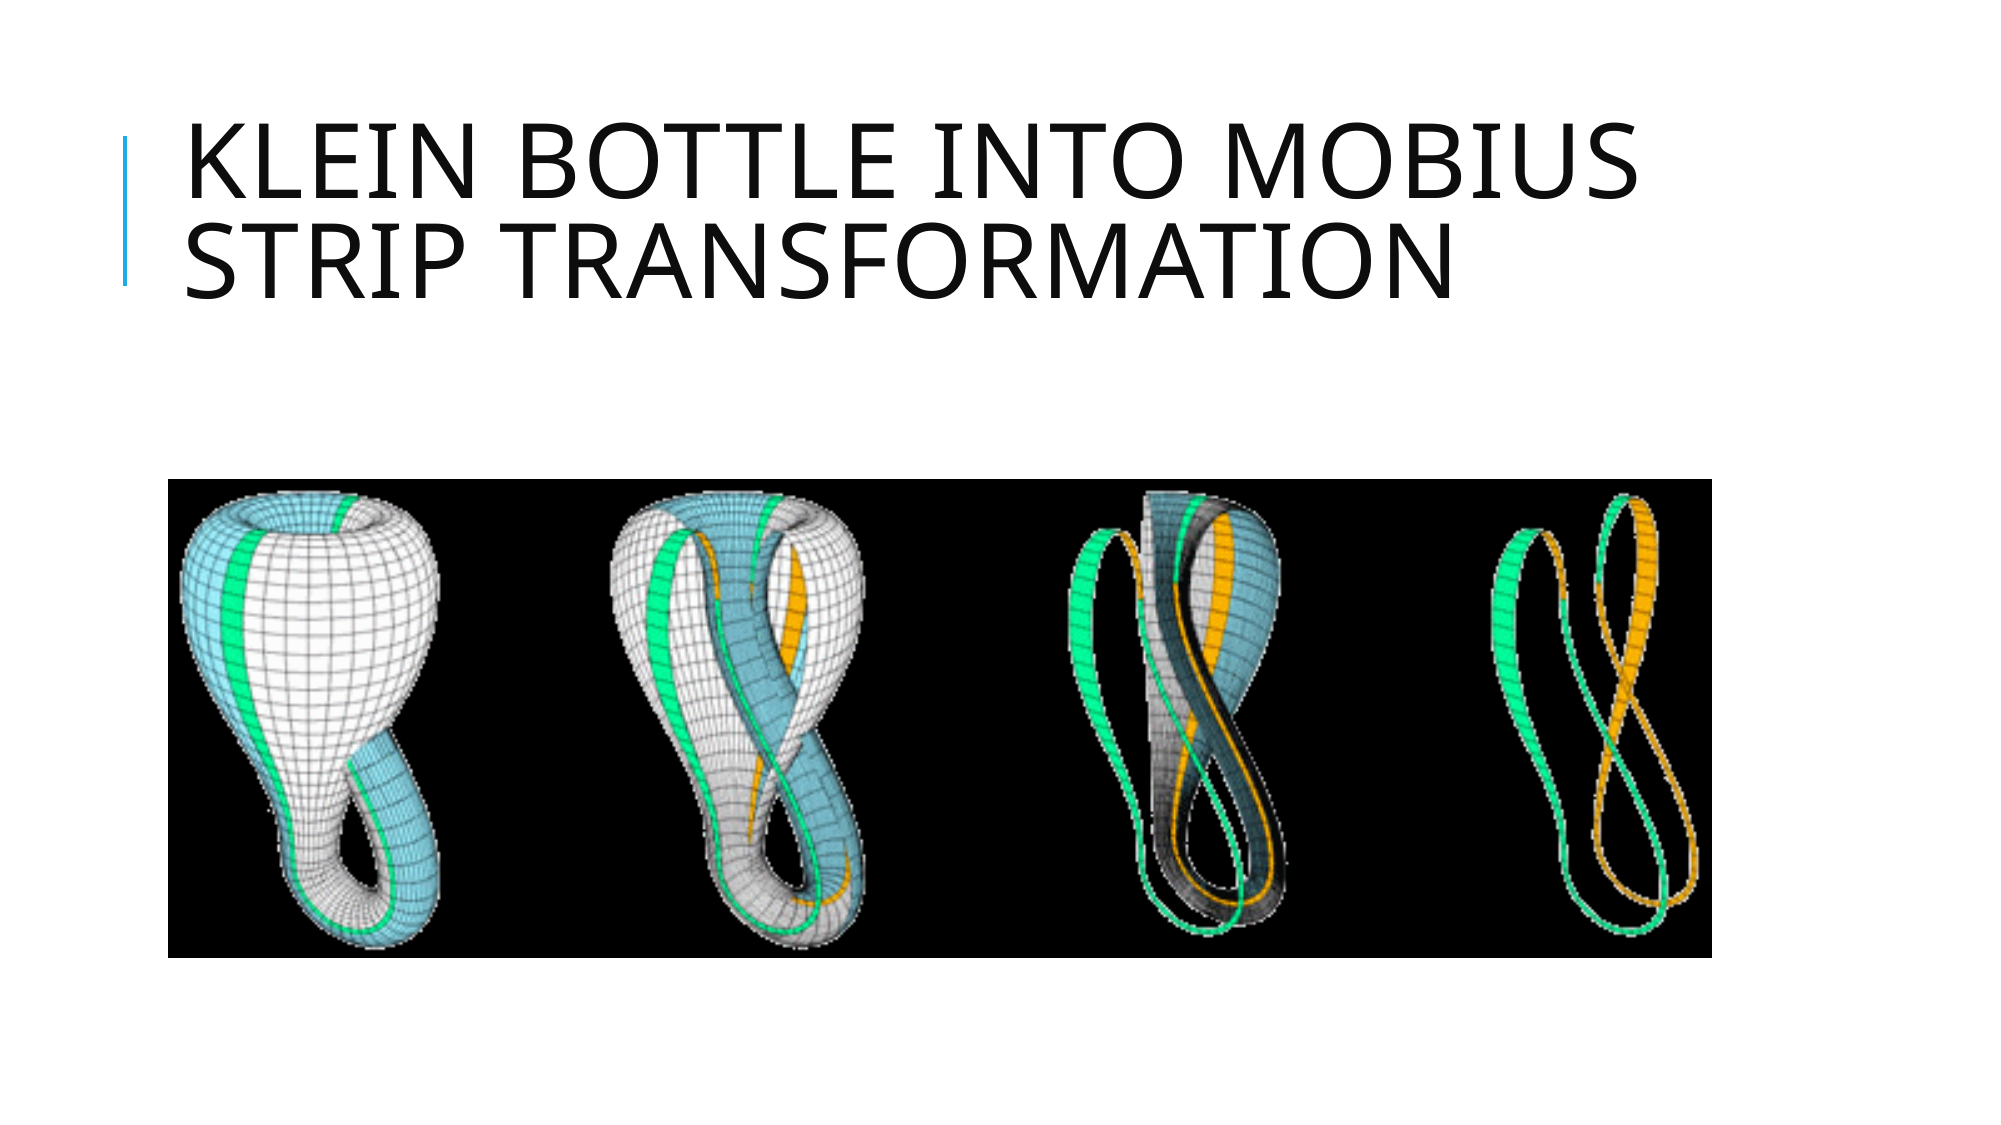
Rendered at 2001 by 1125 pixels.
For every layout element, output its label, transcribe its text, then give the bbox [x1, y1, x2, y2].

title Klein bottle into Mobius strip transformation [168, 96, 1946, 342]
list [167, 479, 1712, 958]
